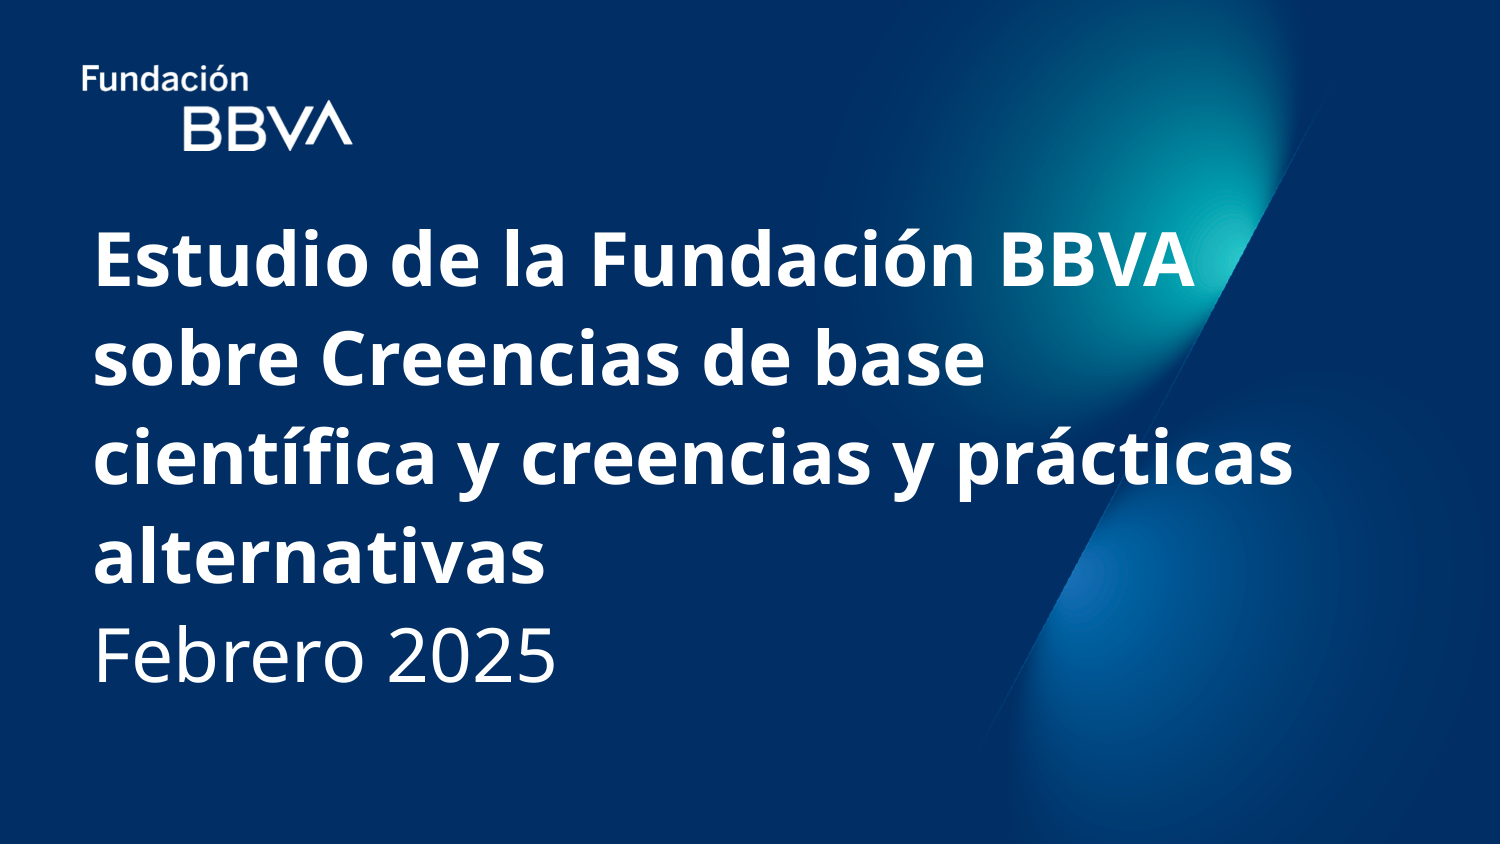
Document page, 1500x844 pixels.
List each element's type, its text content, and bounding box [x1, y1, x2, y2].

title Estudio de la Fundación BBVA sobre Creencias de base científica y creencias y prácticas alternativas Febrero 2025 [92, 202, 1331, 635]
picture [0, 0, 1500, 844]
